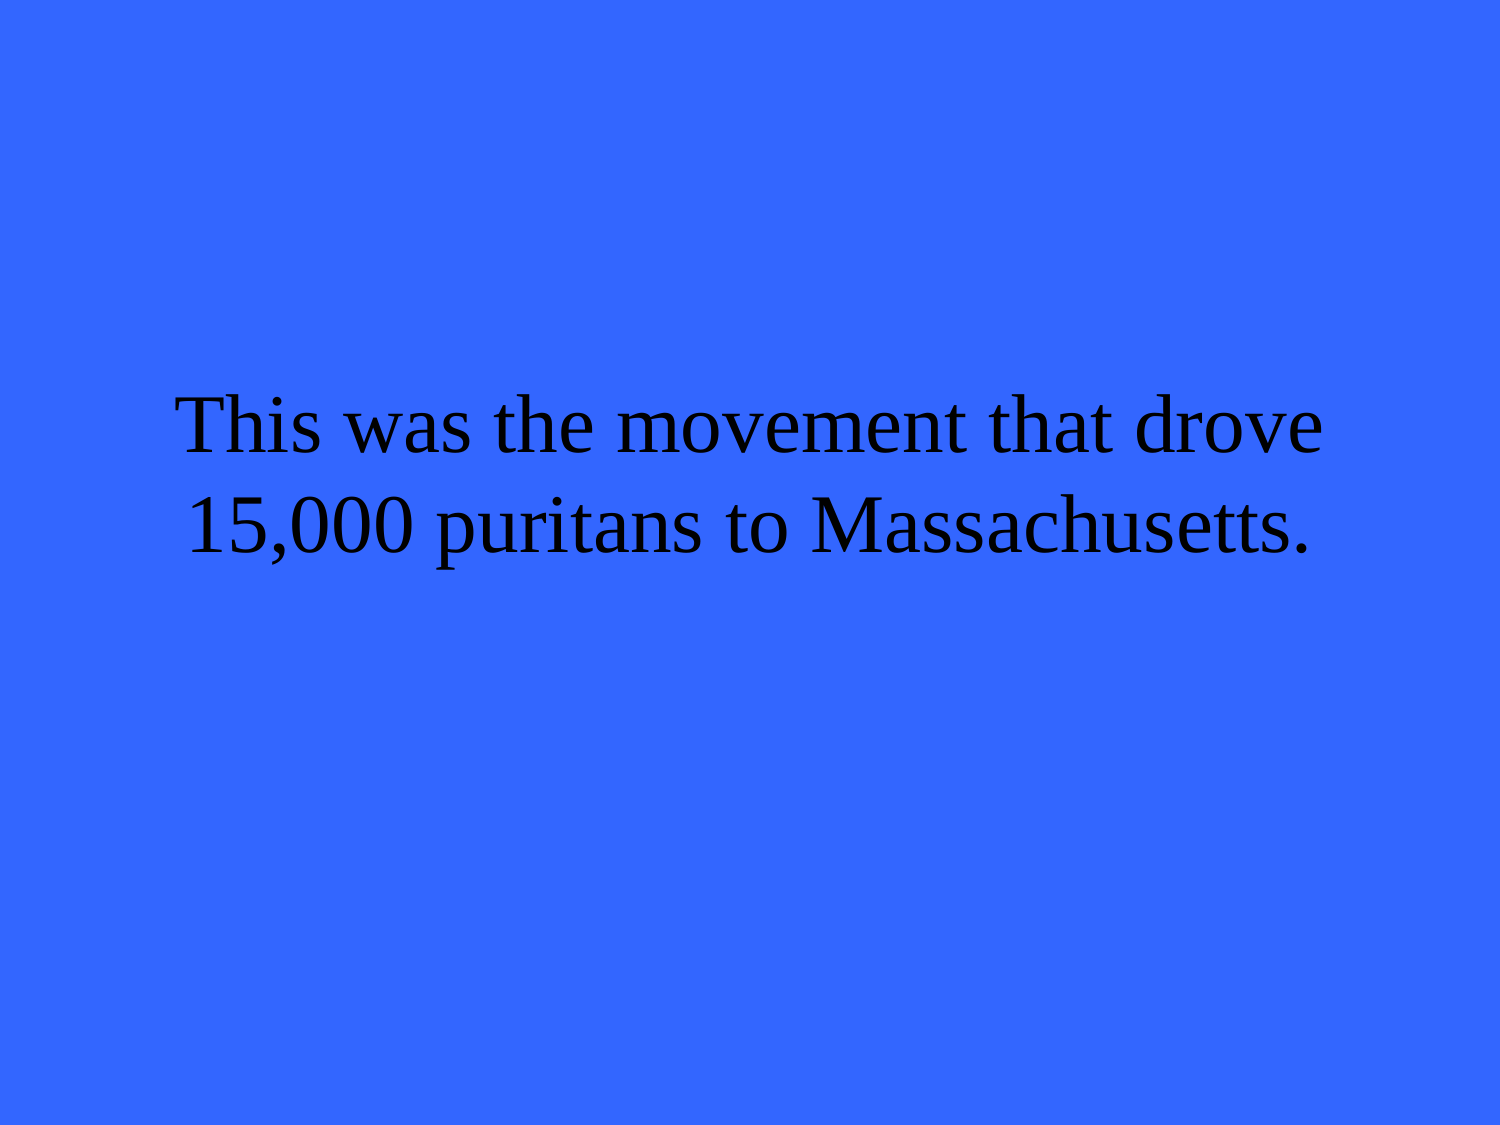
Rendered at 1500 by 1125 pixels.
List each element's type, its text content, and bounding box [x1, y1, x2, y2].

title This was the movement that drove 15,000 puritans to Massachusetts. [112, 374, 1388, 563]
